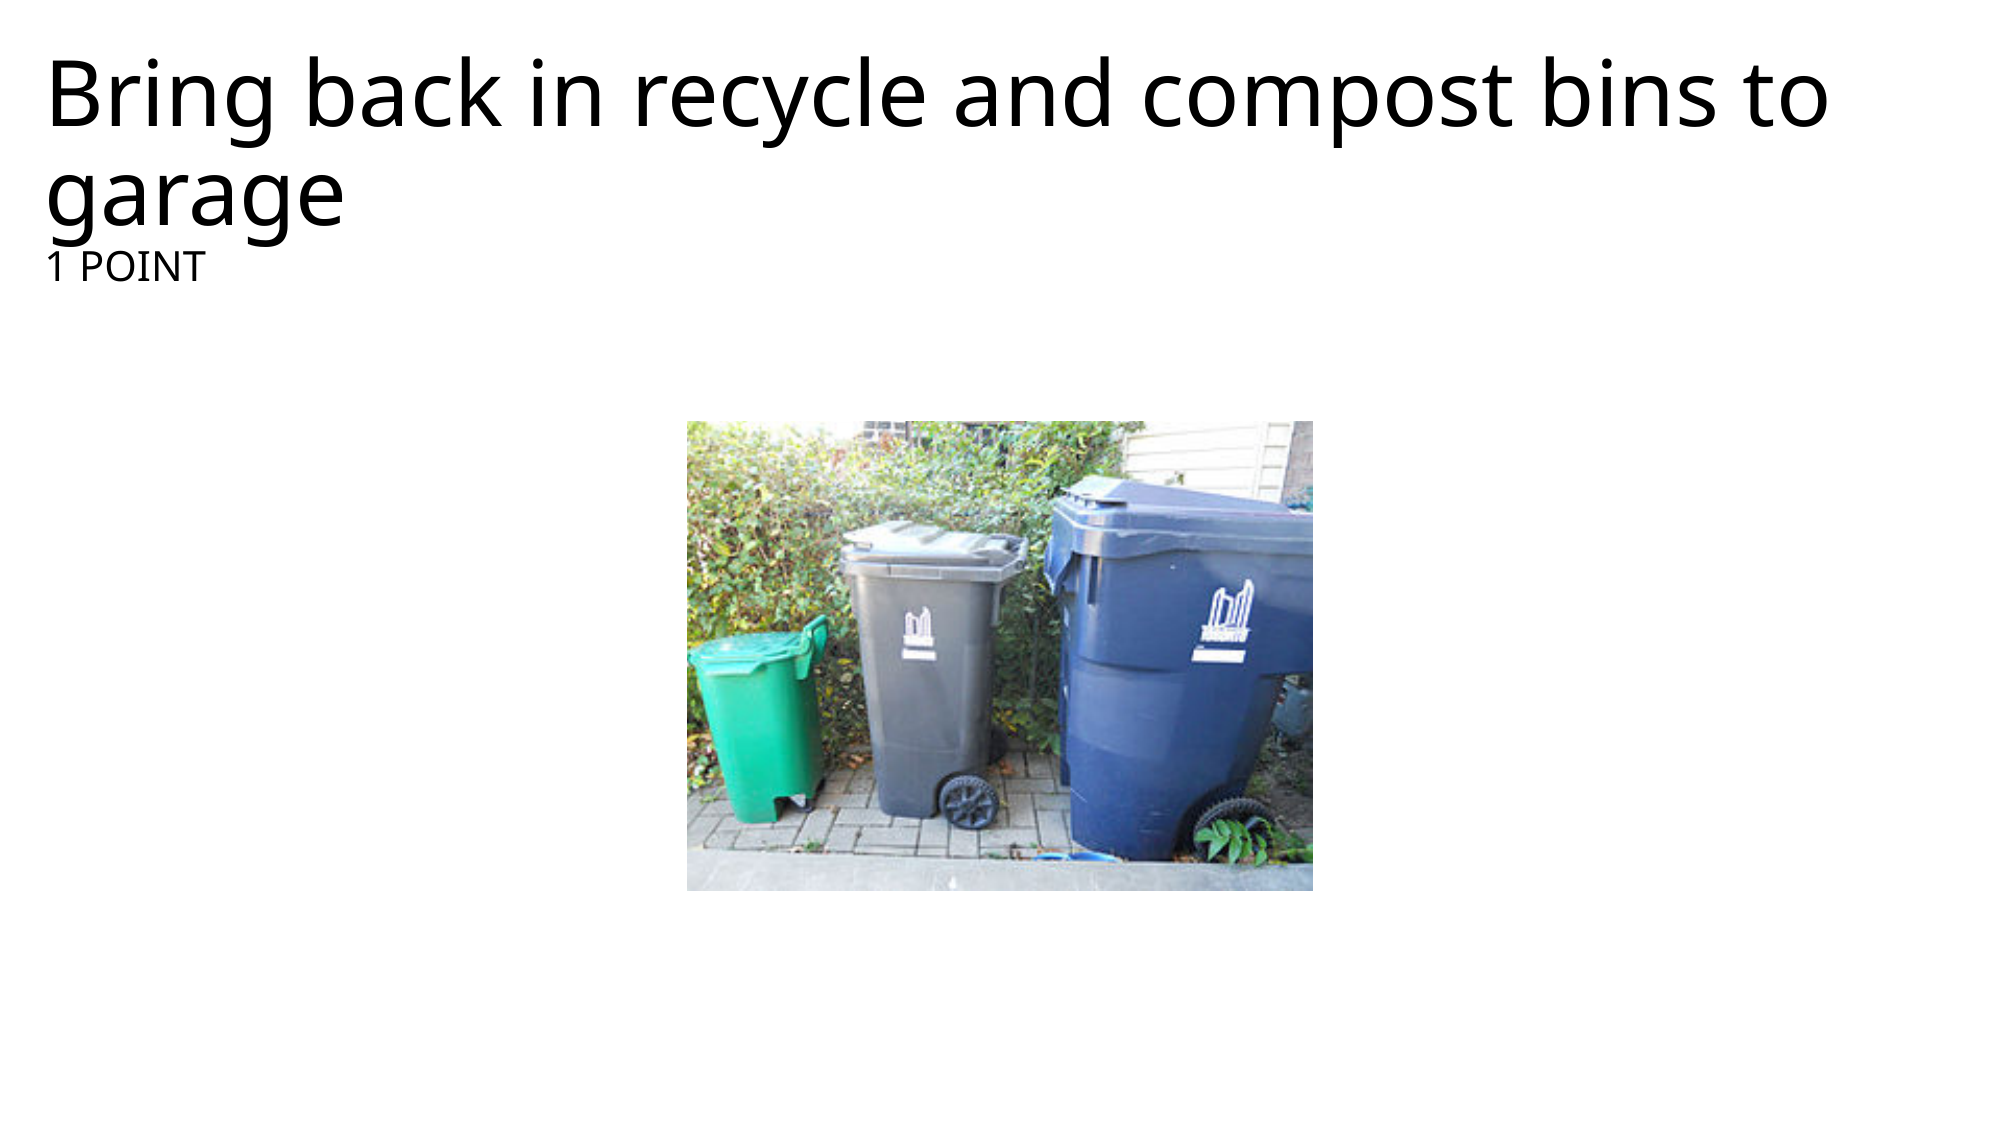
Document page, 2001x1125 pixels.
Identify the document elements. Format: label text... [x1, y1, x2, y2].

title Bring back in recycle and compost bins to garage 1 POINT [29, 59, 1863, 278]
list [687, 421, 1313, 891]
